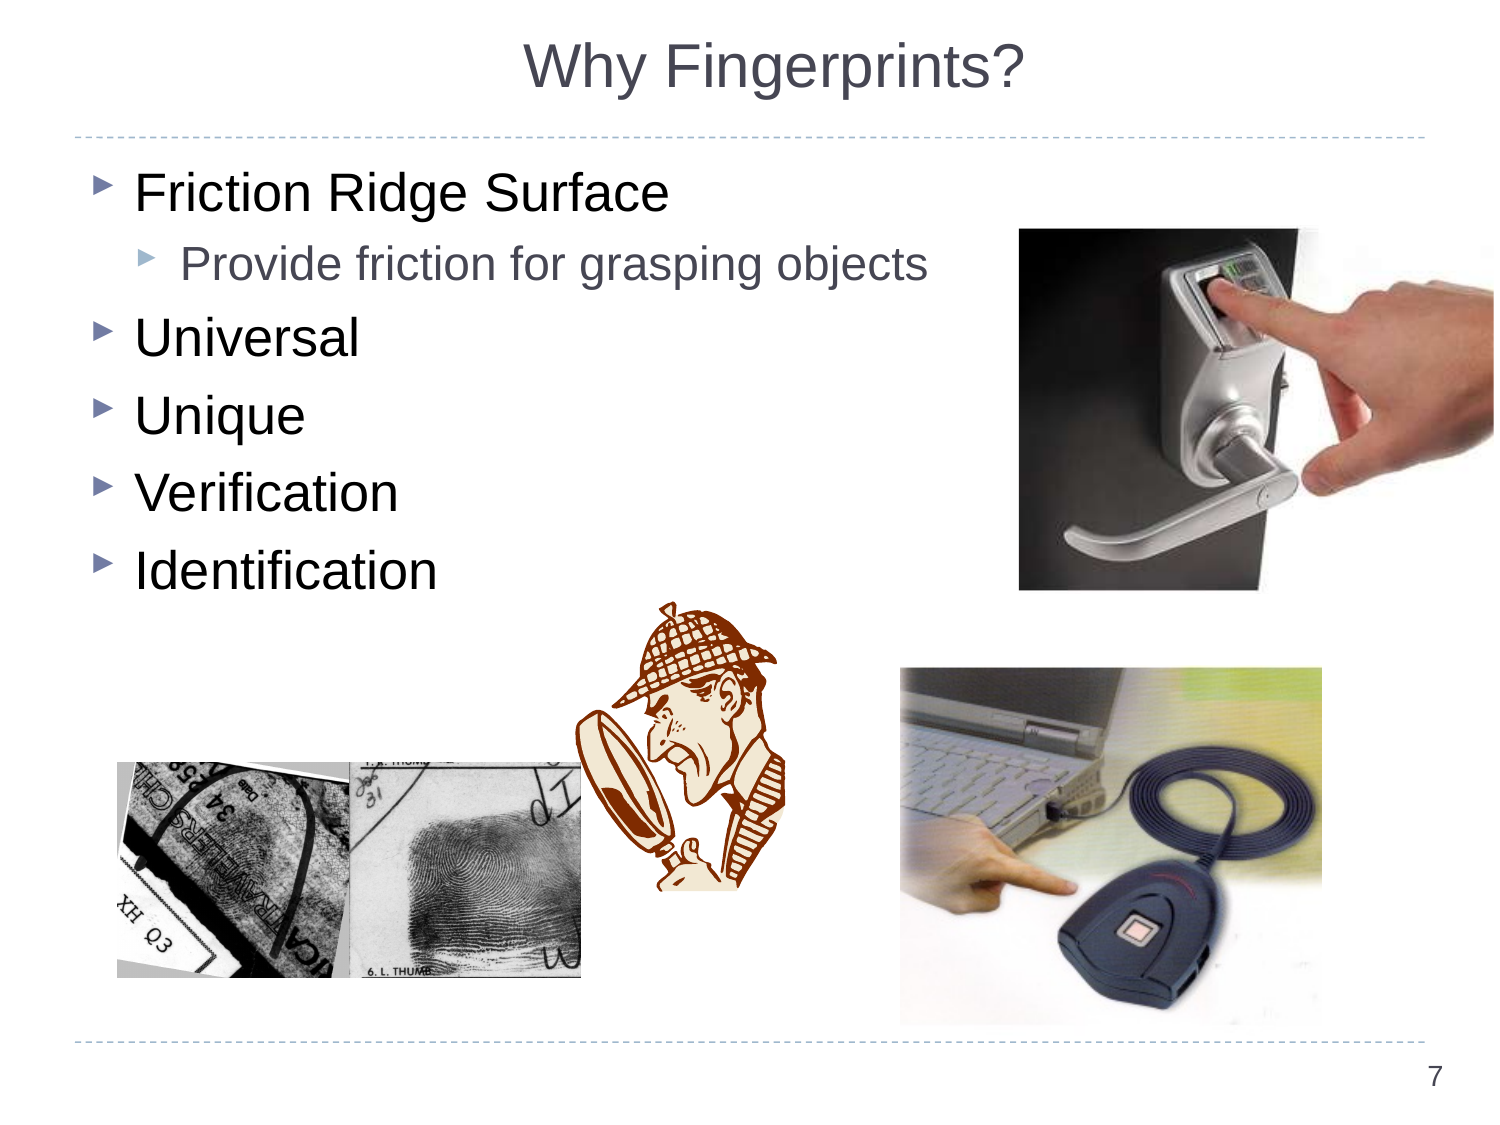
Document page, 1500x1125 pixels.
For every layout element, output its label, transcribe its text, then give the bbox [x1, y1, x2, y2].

picture [899, 665, 1323, 1037]
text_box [117, 599, 788, 978]
title Why Fingerprints? [75, 24, 1475, 100]
list Friction Ridge Surface Provide friction for grasping objects Universal Unique Verification Identification [75, 149, 1475, 1038]
picture [1018, 224, 1494, 594]
slide_number 7 [1412, 1050, 1488, 1110]
